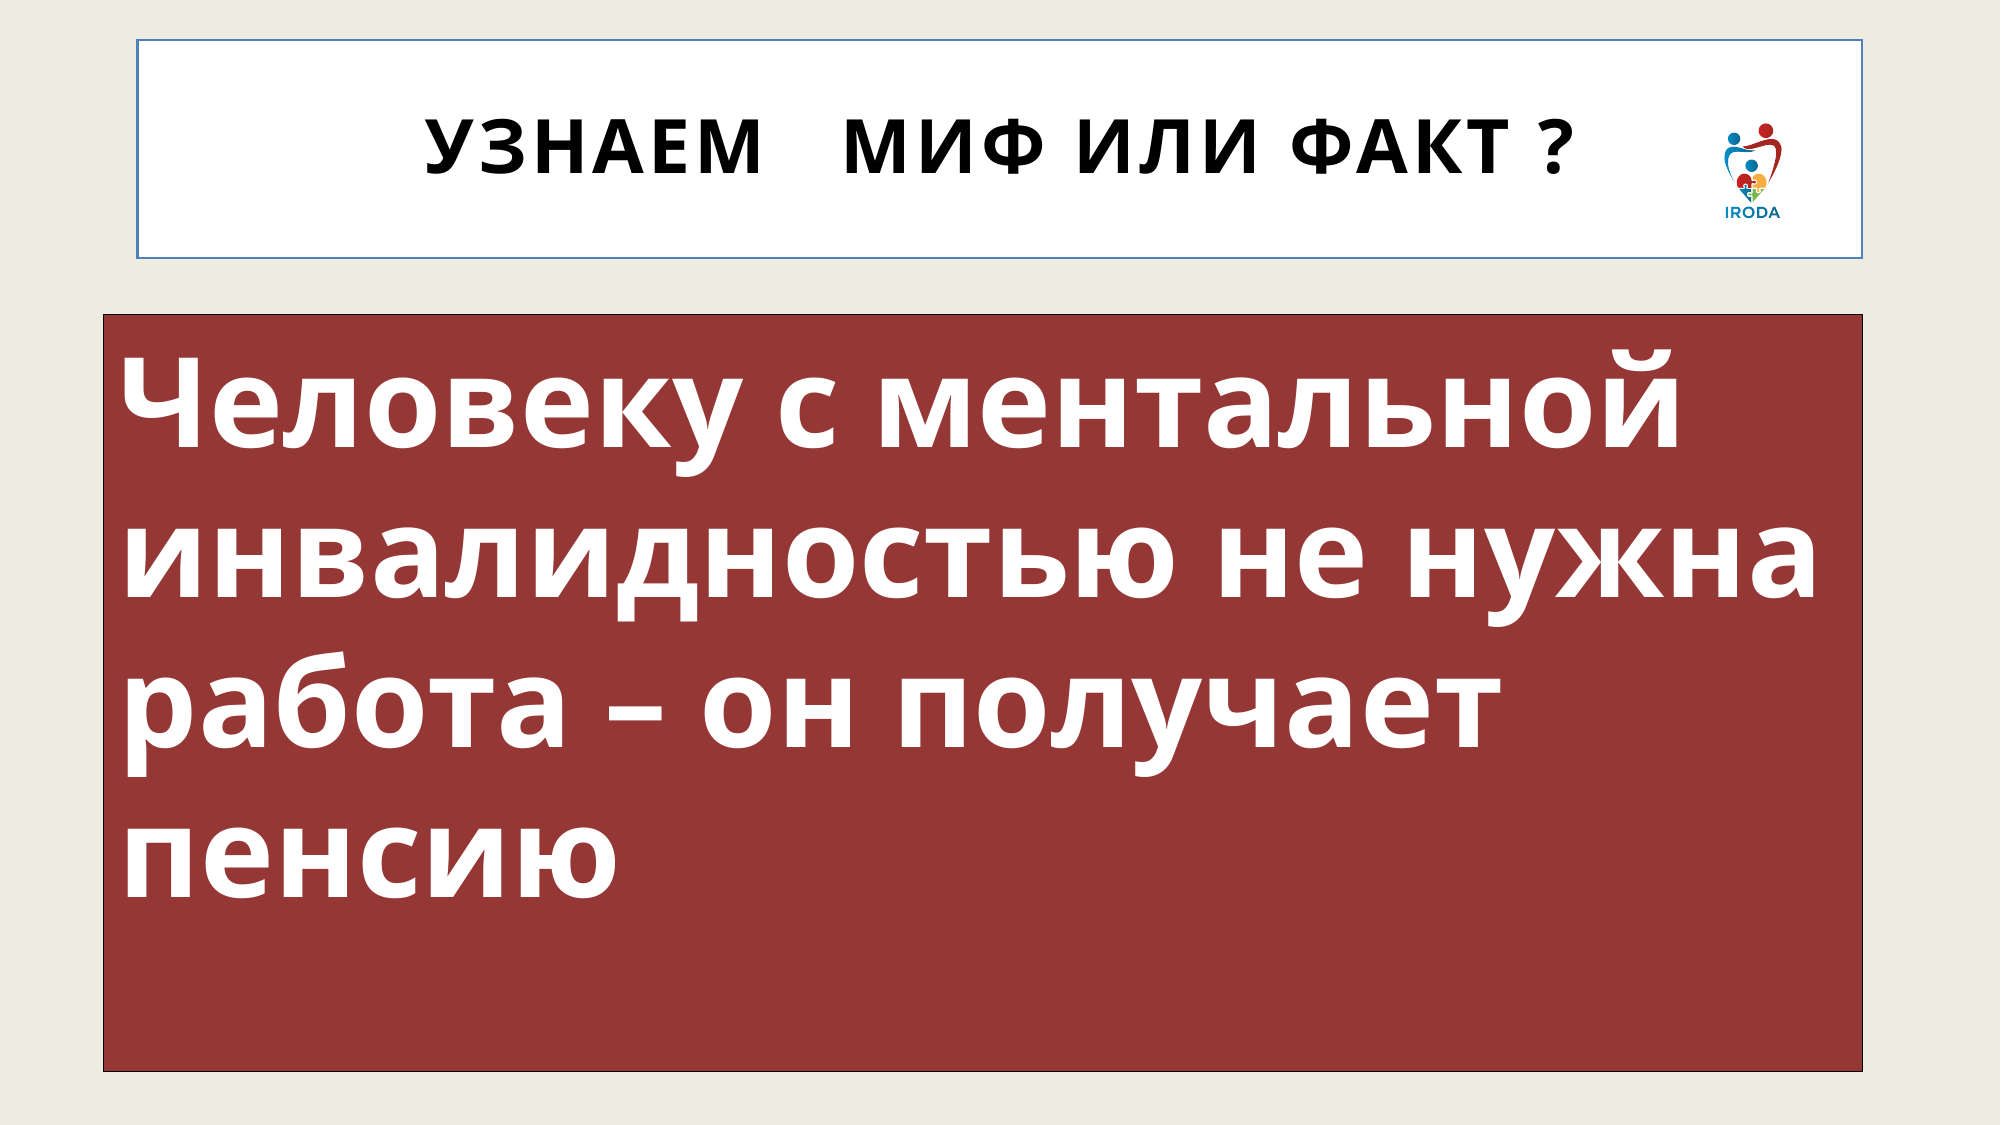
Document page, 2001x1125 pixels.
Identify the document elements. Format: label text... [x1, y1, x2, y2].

list Человеку с ментальной инвалидностью не нужна работа – он получает пенсию [103, 314, 1863, 1072]
title УЗНАЕМ МИФ или ФАКТ ? [136, 39, 1863, 259]
picture [1696, 95, 1810, 256]
